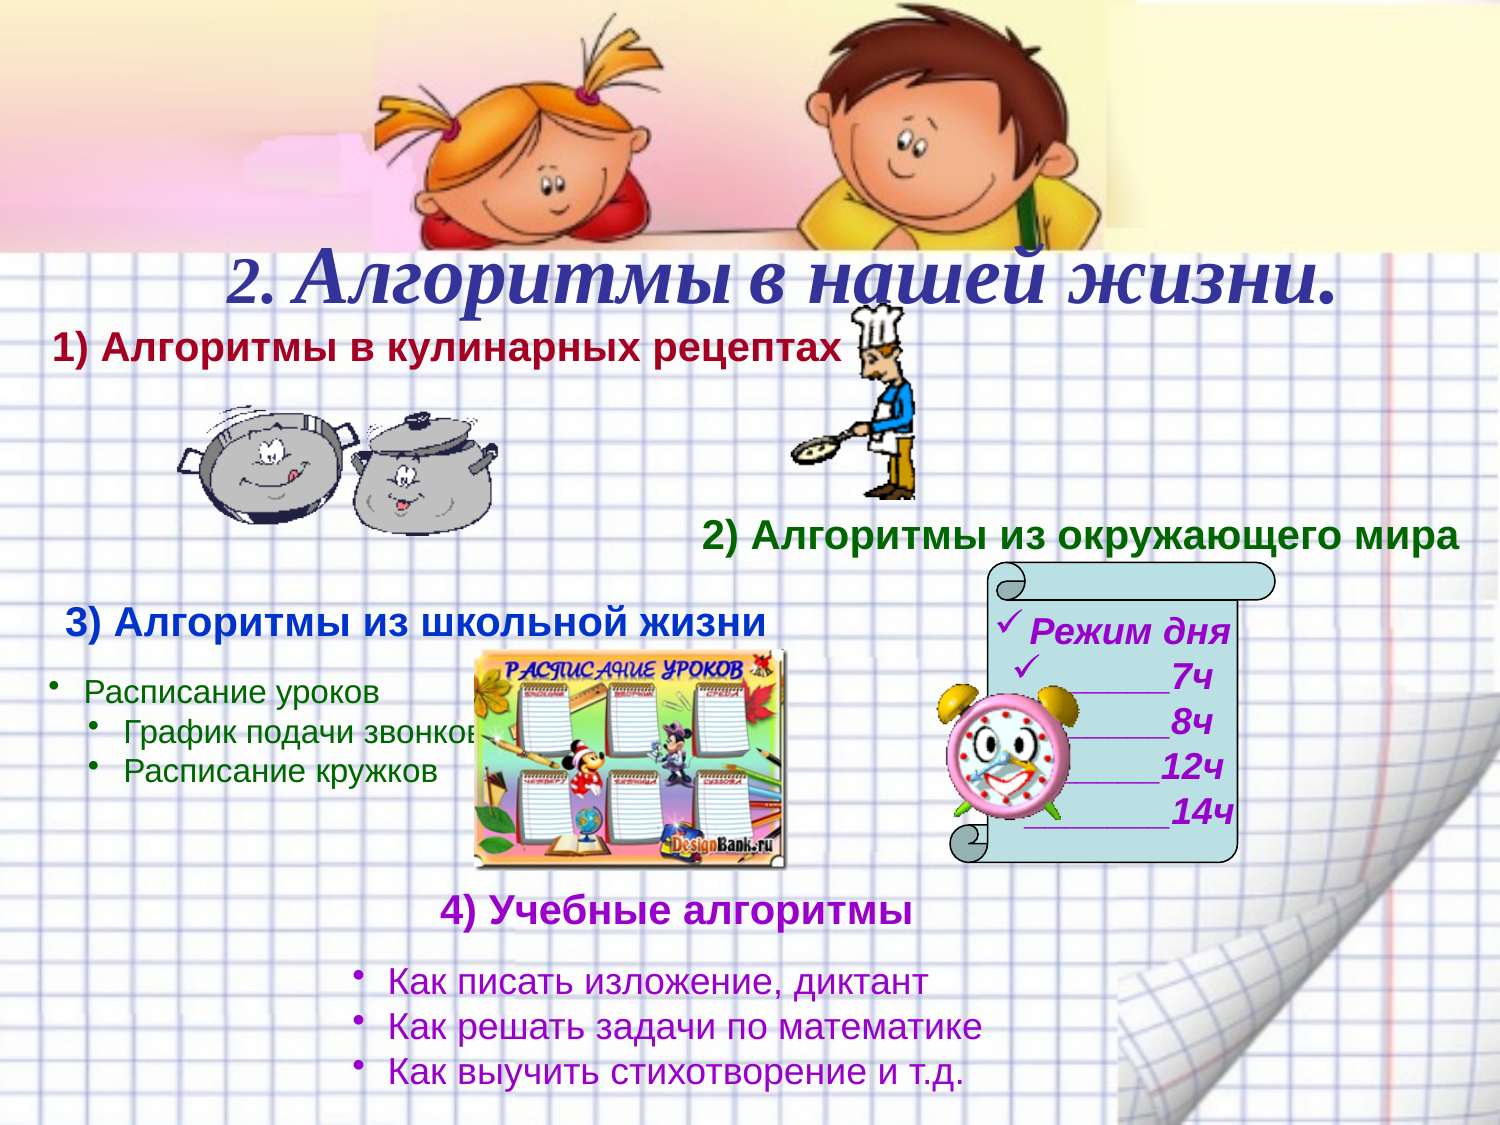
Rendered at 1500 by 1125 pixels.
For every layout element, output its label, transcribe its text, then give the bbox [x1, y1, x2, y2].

text_box 2) Алгоритмы из окружающего мира [687, 500, 1475, 565]
text_box 1) Алгоритмы в кулинарных рецептах [37, 312, 782, 378]
text_box 2. Алгоритмы в нашей жизни. [213, 212, 1356, 328]
text_box Режим дня ______7ч ______8ч ______12ч _______14ч [950, 562, 1276, 863]
text_box Расписание уроков График подачи звонков Расписание кружков [33, 662, 469, 797]
text_box 4) Учебные алгоритмы [425, 875, 929, 940]
picture [0, 0, 1500, 1125]
text_box Как писать изложение, диктант Как решать задачи по математике Как выучить стихотворение и т.д. [337, 949, 1013, 1100]
text_box 3) Алгоритмы из школьной жизни [50, 587, 783, 653]
